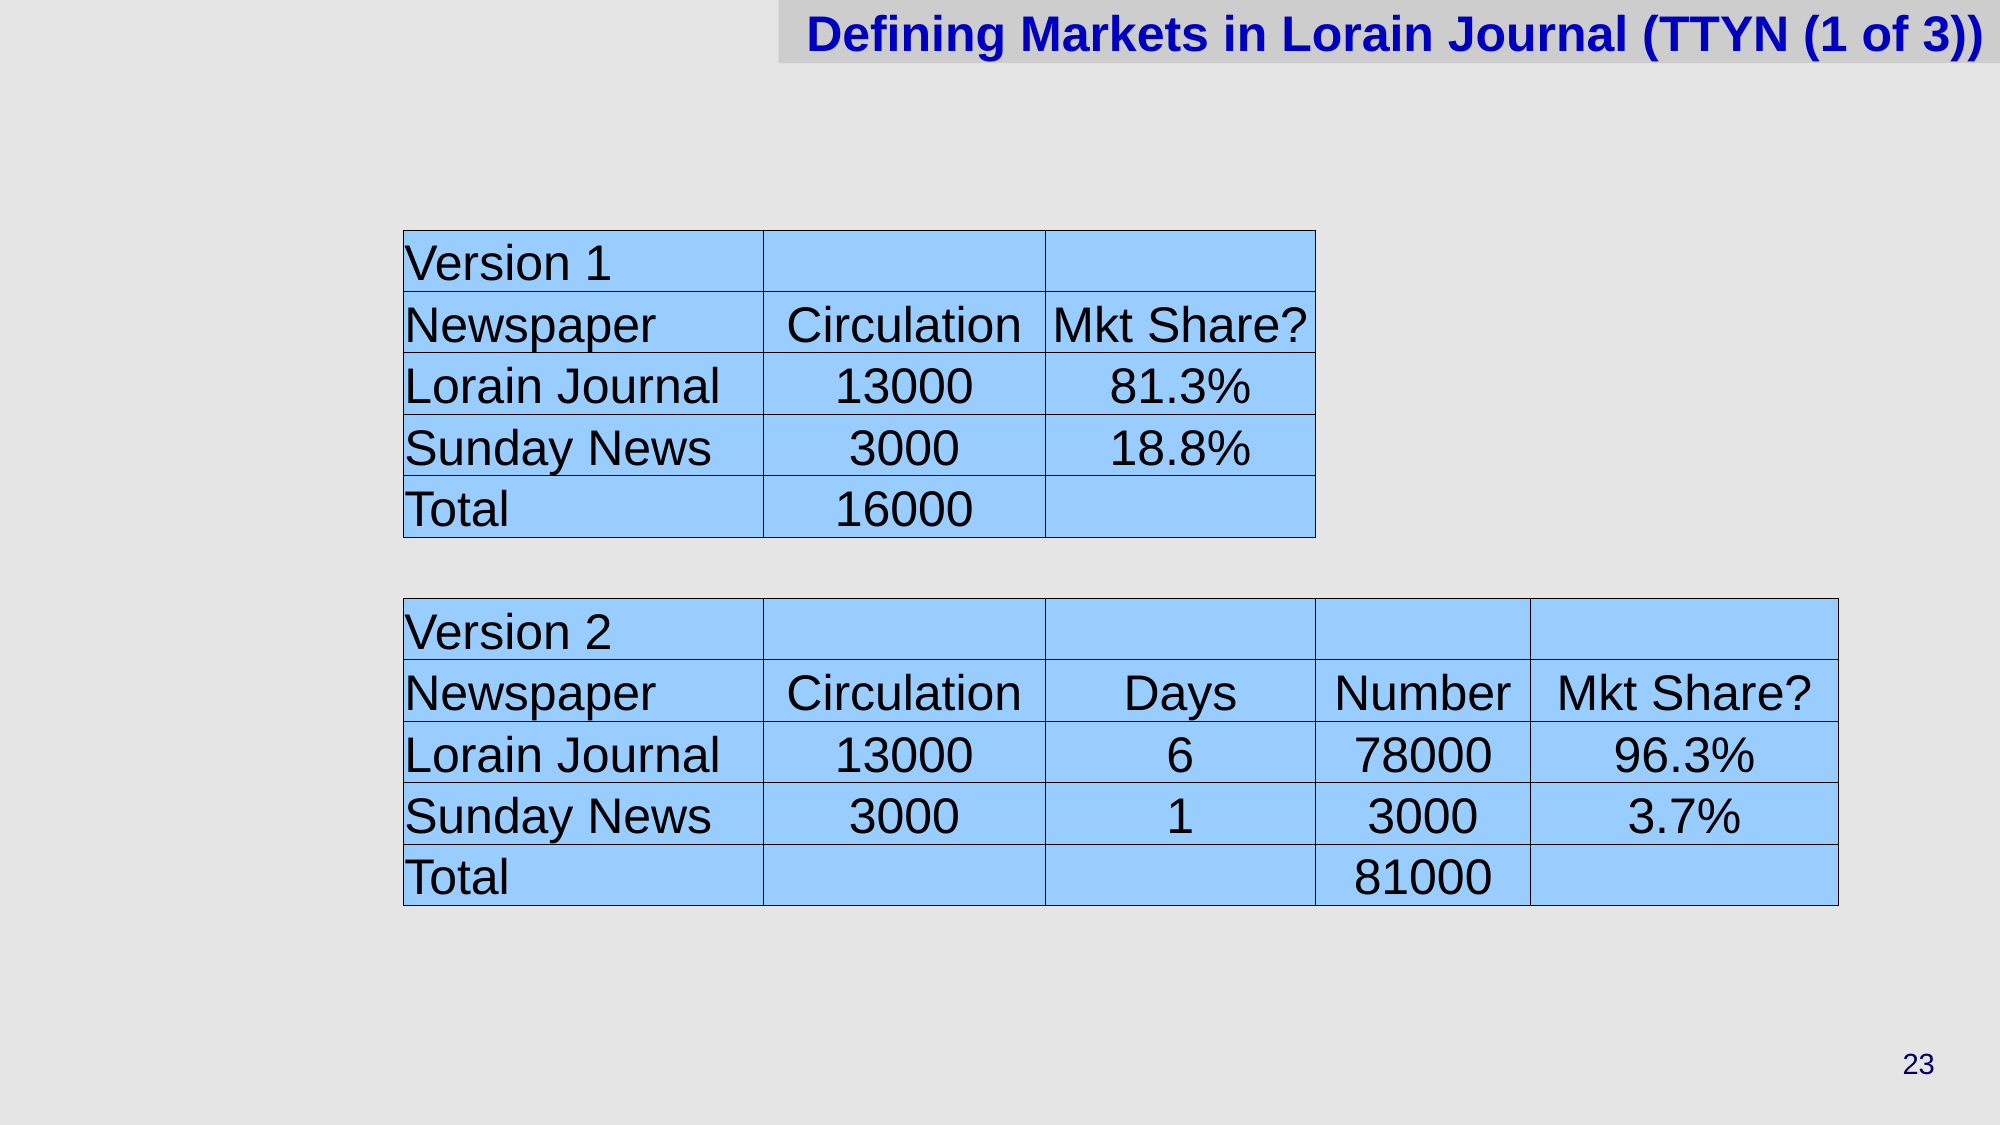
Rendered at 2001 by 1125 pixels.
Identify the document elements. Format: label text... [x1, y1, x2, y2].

table_cell Total [404, 476, 763, 537]
table_cell 3000 [764, 783, 1045, 844]
table_cell [764, 845, 1045, 905]
table_cell 18.8% [1046, 415, 1315, 475]
table_cell 1 [1046, 783, 1315, 844]
table_cell Circulation [764, 292, 1045, 352]
table_cell Sunday News [404, 415, 763, 475]
table_cell Mkt Share? [1046, 292, 1315, 352]
table_cell 81000 [1316, 845, 1530, 905]
table_cell Sunday News [404, 783, 763, 844]
table_cell Newspaper [404, 292, 763, 352]
table_cell 81.3% [1046, 353, 1315, 414]
table_cell [1531, 845, 1838, 905]
table_cell 3000 [1316, 783, 1530, 844]
table_cell 96.3% [1531, 722, 1838, 782]
table_cell [1046, 845, 1315, 905]
table_cell Newspaper [404, 660, 763, 721]
table_header [1046, 599, 1315, 659]
table_cell 16000 [764, 476, 1045, 537]
table_cell [1046, 476, 1315, 537]
table_header [764, 599, 1045, 659]
table_cell 3.7% [1531, 783, 1838, 844]
table_cell Total [404, 845, 763, 905]
table_cell Circulation [764, 660, 1045, 721]
table_cell 13000 [764, 353, 1045, 414]
table_cell 13000 [764, 722, 1045, 782]
table_header [764, 231, 1045, 291]
table_cell 6 [1046, 722, 1315, 782]
table_header Version 2 [404, 599, 763, 659]
table_cell Number [1316, 660, 1530, 721]
table_header [1046, 231, 1315, 291]
table_cell Days [1046, 660, 1315, 721]
table_header [1316, 599, 1530, 659]
table_cell 78000 [1316, 722, 1530, 782]
table_cell 3000 [764, 415, 1045, 475]
table_cell Mkt Share? [1531, 660, 1838, 721]
table_header Version 1 [404, 231, 763, 291]
table_header [1531, 599, 1838, 659]
slide_number 23 [1533, 1024, 1951, 1101]
title Defining Markets in Lorain Journal (TTYN (1 of 3)) [778, 0, 2000, 64]
table_cell Lorain Journal [404, 353, 763, 414]
table_cell Lorain Journal [404, 722, 763, 782]
